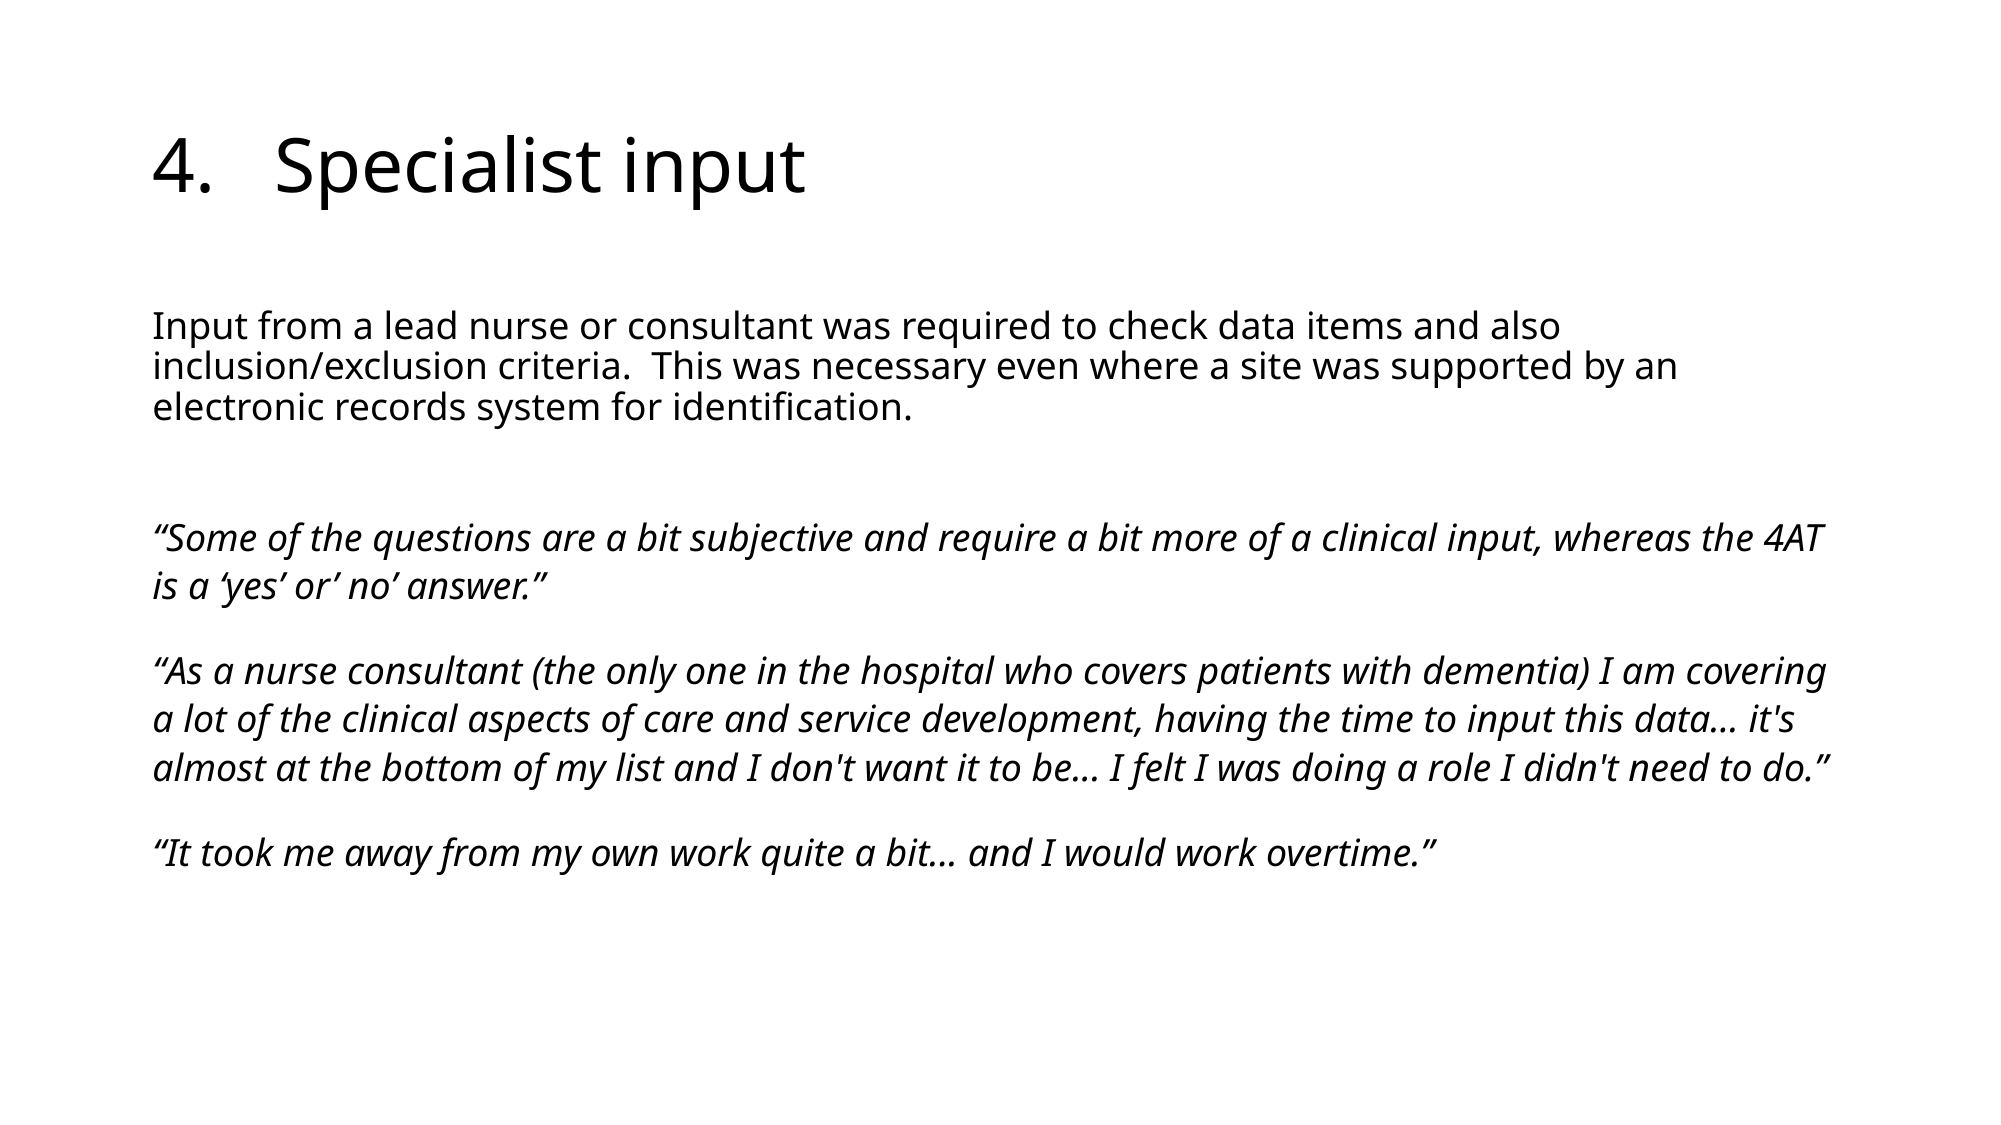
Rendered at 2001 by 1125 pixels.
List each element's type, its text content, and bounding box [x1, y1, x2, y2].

title Specialist input [137, 59, 1863, 278]
list Input from a lead nurse or consultant was required to check data items and also inclusion/exclusion criteria. This was necessary even where a site was supported by an electronic records system for identification. “Some of the questions are a bit subjective and require a bit more of a clinical input, whereas the 4AT is a ‘yes’ or’ no’ answer.” “As a nurse consultant (the only one in the hospital who covers patients with dementia) I am covering a lot of the clinical aspects of care and service development, having the time to input this data... it's almost at the bottom of my list and I don't want it to be... I felt I was doing a role I didn't need to do.” “It took me away from my own work quite a bit... and I would work overtime.” [137, 299, 1863, 1014]
